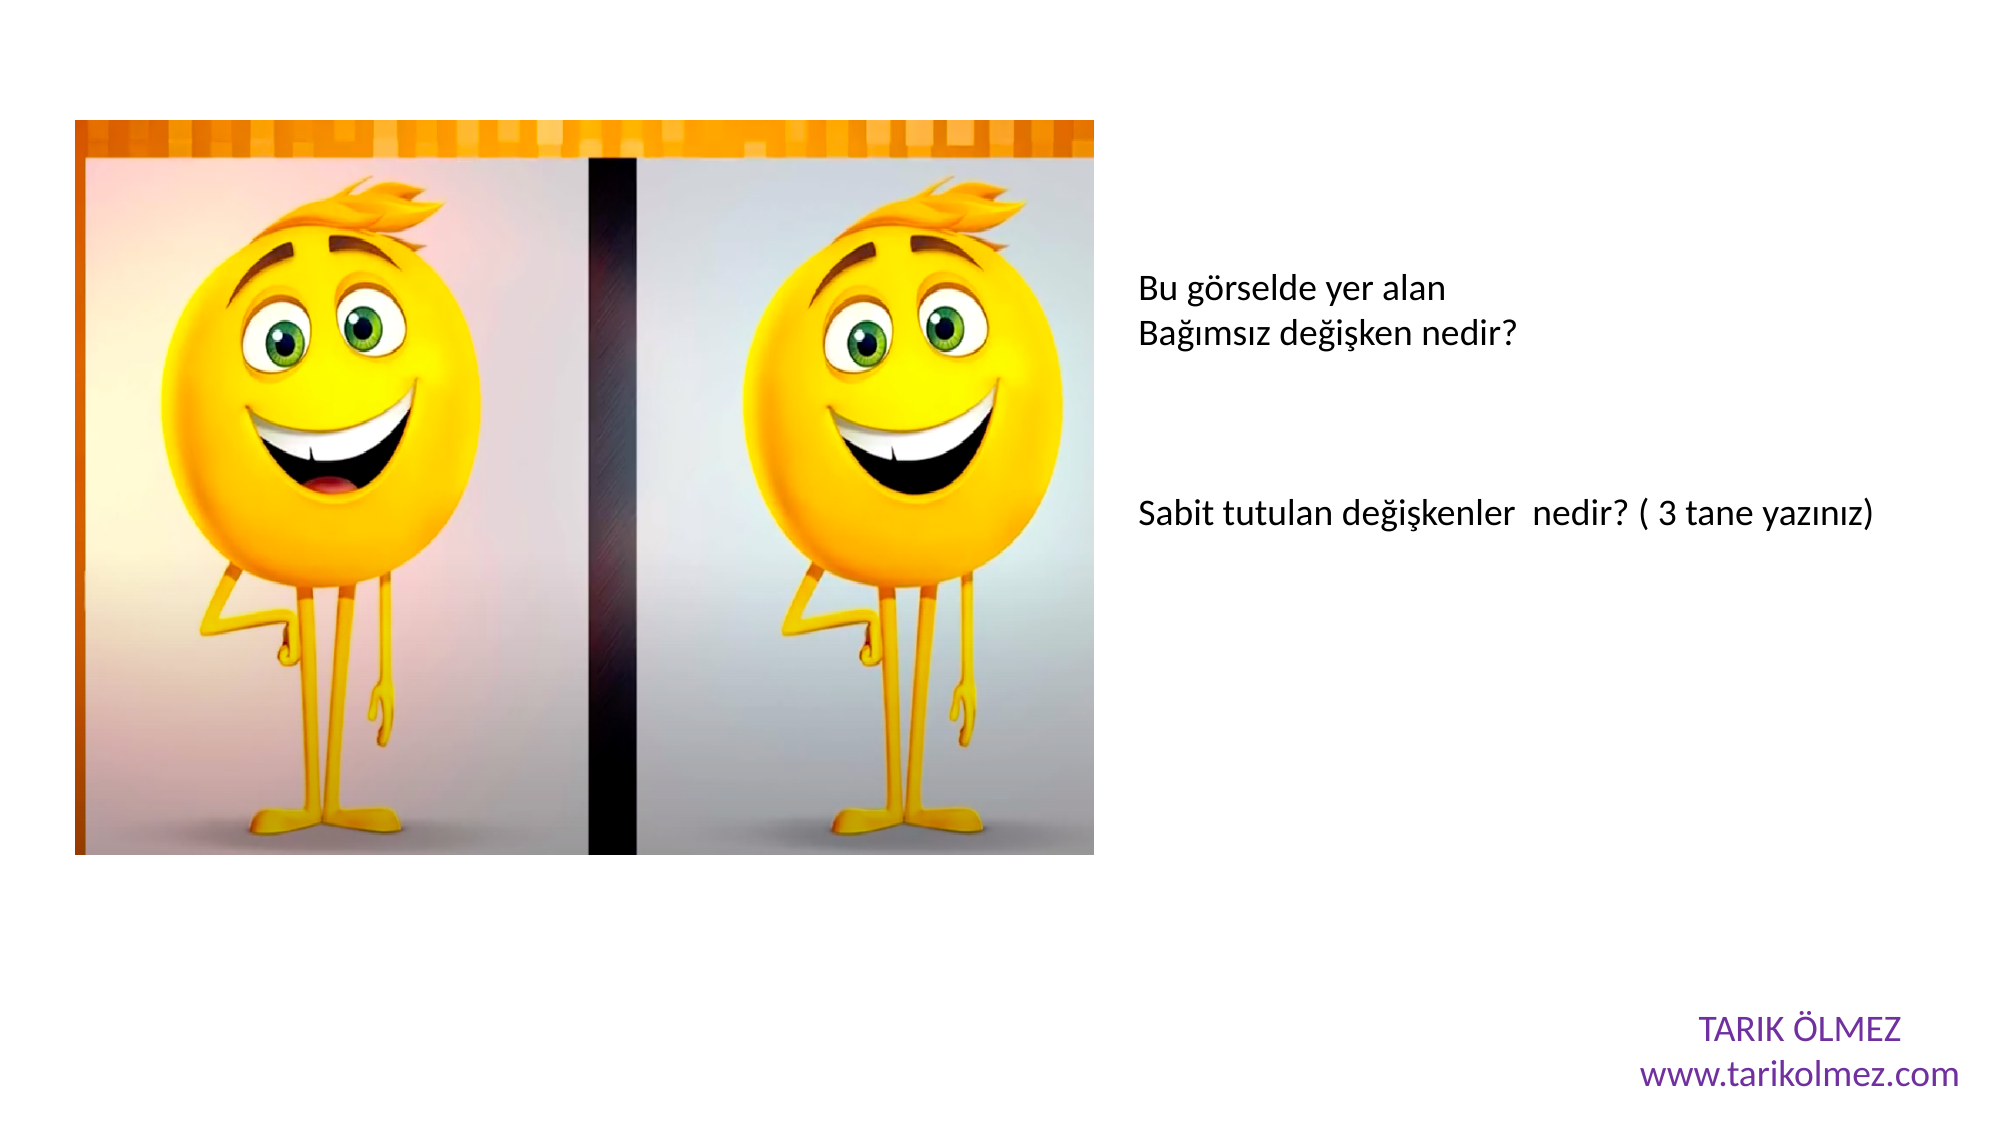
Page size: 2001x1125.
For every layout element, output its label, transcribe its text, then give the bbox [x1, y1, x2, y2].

picture [75, 120, 1094, 855]
text_box Bu görselde yer alan Bağımsız değişken nedir? Sabit tutulan değişkenler nedir? ( 3 tane yazınız) [1123, 255, 2000, 586]
text_box TARIK ÖLMEZ www.tarikolmez.com [1542, 996, 2000, 1102]
